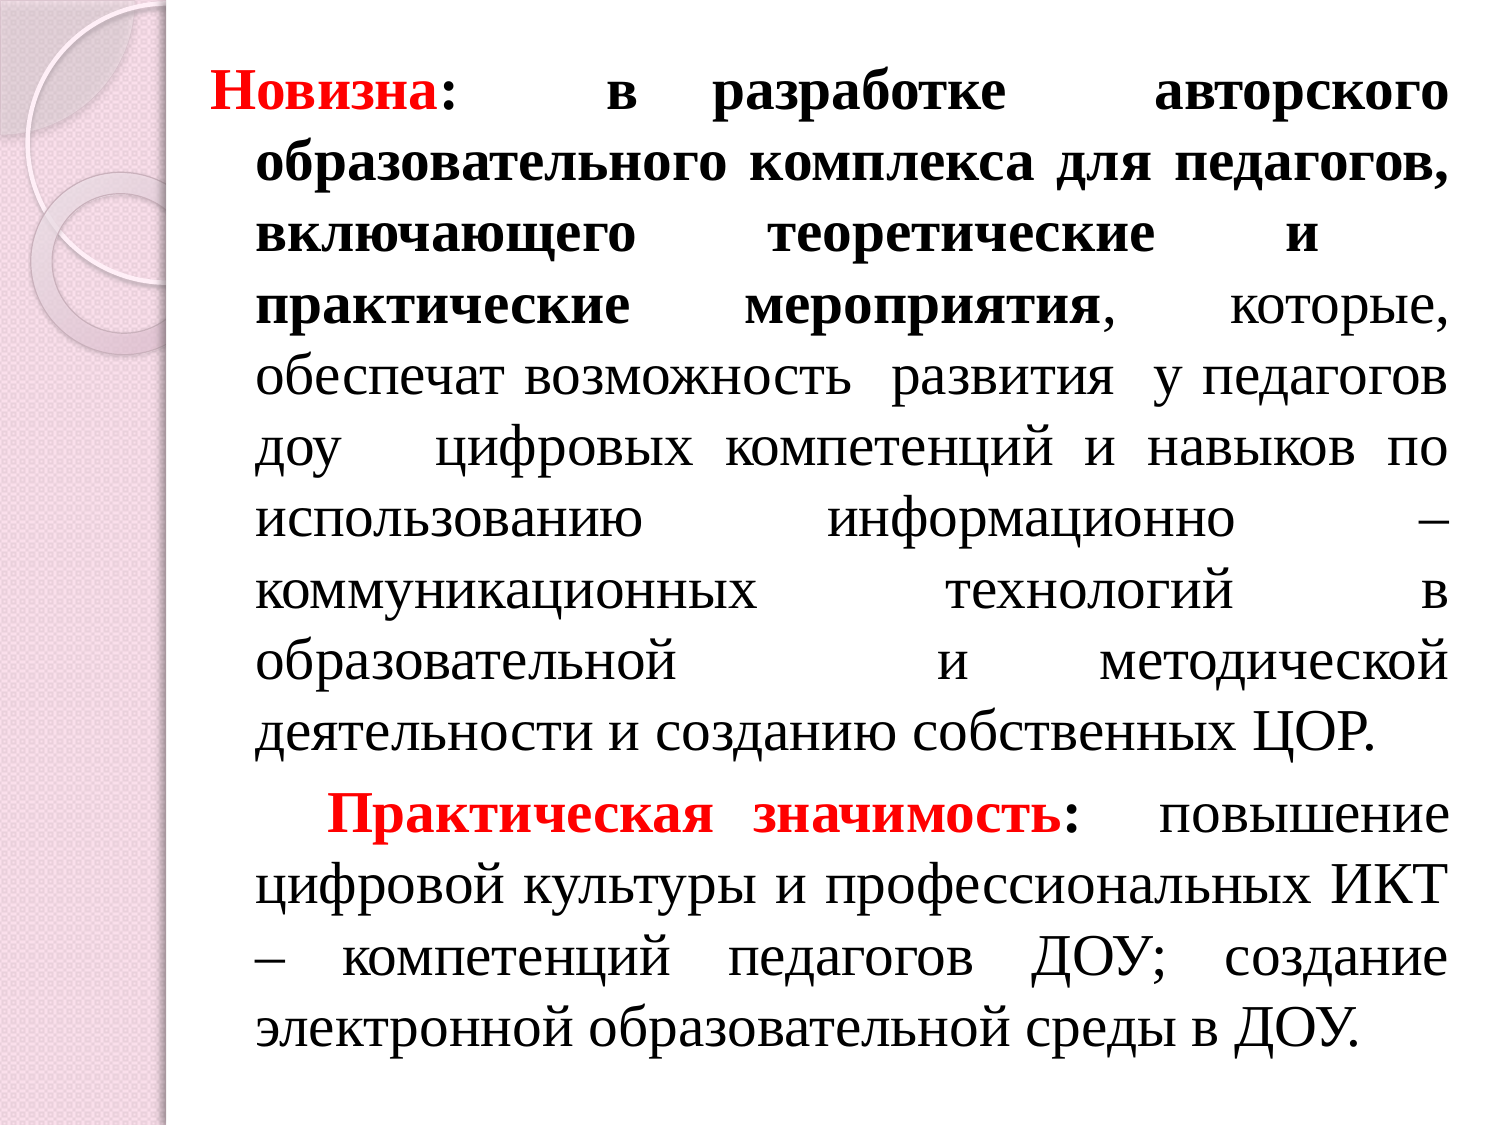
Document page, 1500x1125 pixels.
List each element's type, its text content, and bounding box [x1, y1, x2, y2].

list Новизна: в разработке авторского образовательного комплекса для педагогов, включающего теоретические и практические мероприятия, которые, обеспечат возможность развития у педагогов доу цифровых компетенций и навыков по использованию информационно – коммуникационных технологий в образовательной и методической деятельности и созданию собственных ЦОР. Практическая значимость: повышение цифровой культуры и профессиональных ИКТ – компетенций педагогов ДОУ; создание электронной образовательной среды в ДОУ. [183, 42, 1466, 1083]
